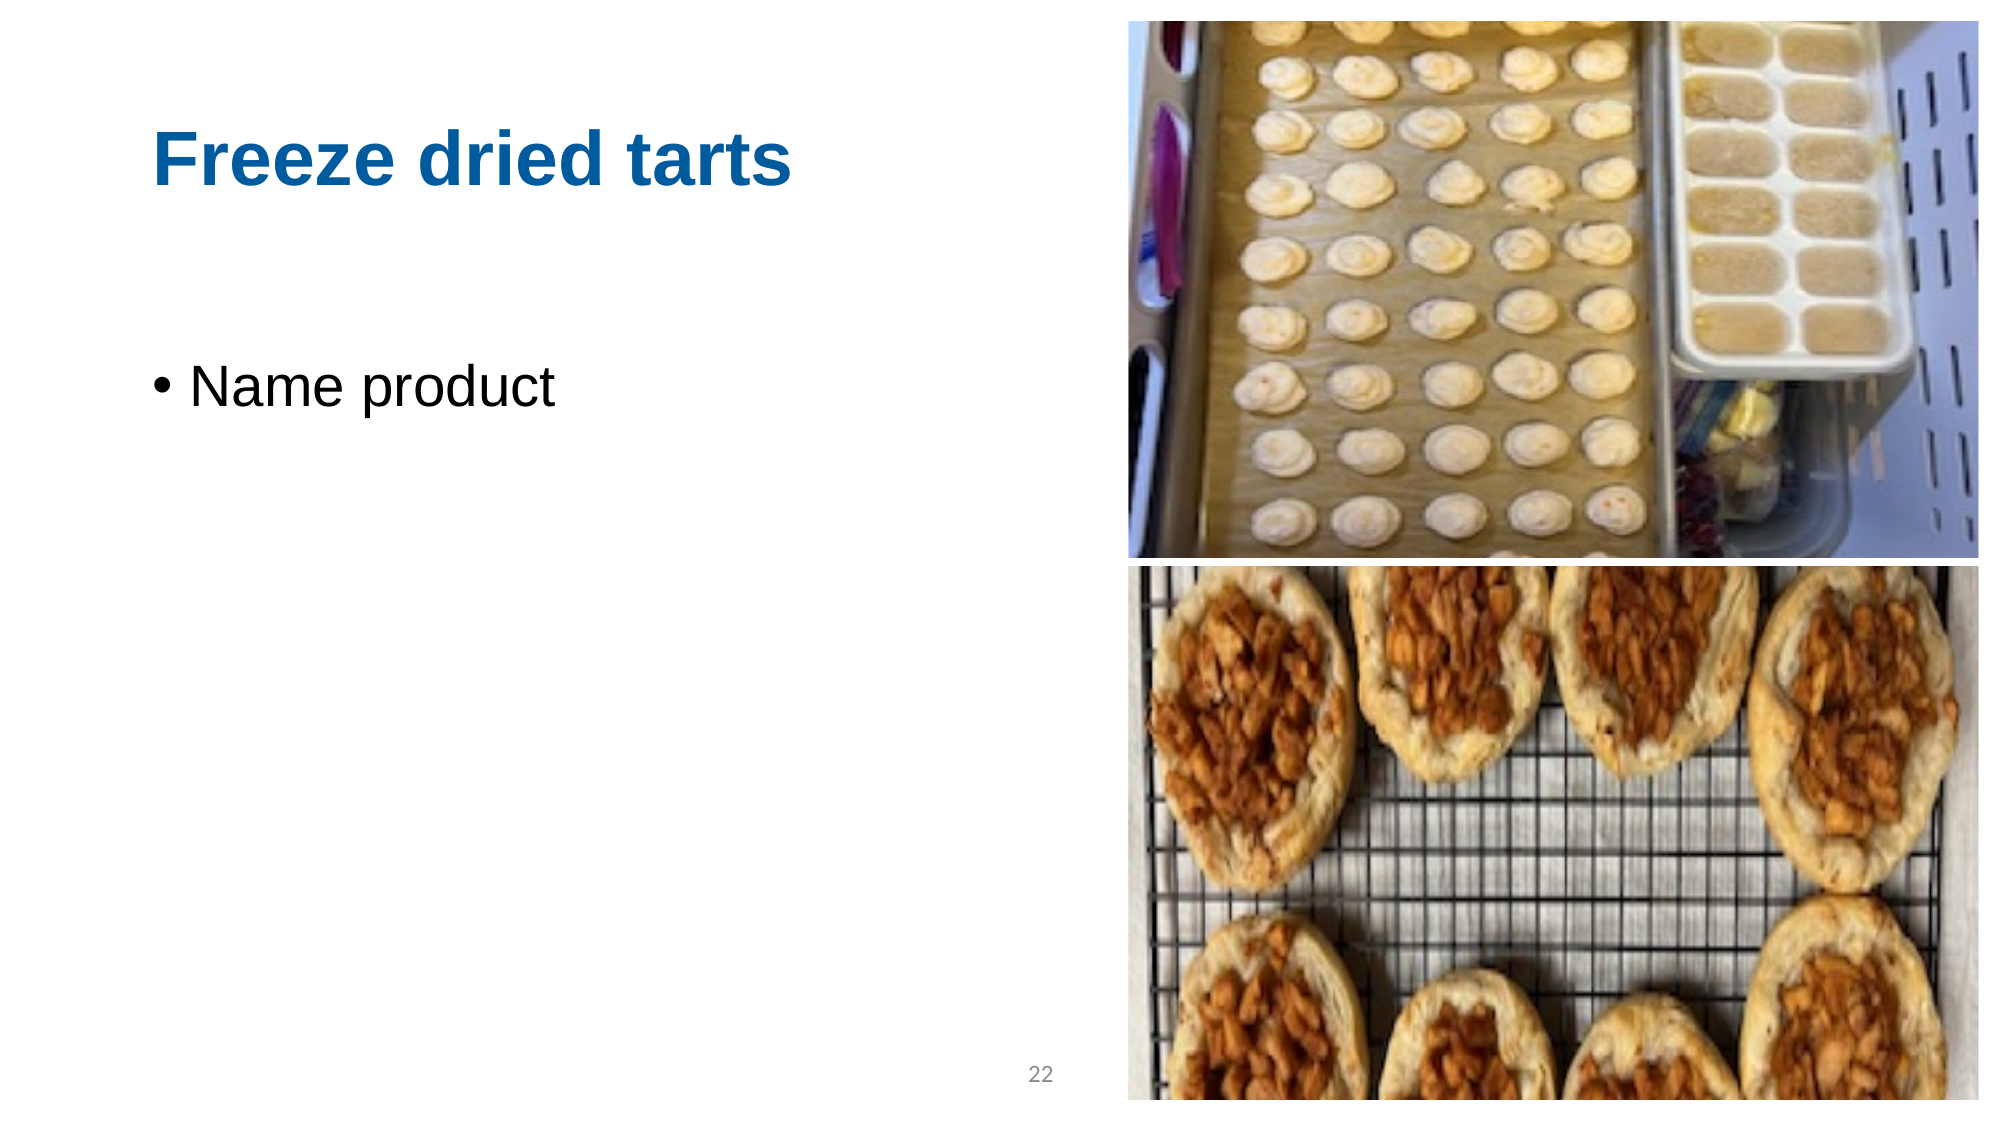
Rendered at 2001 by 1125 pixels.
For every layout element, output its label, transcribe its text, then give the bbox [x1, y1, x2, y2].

picture [1127, 0, 1979, 1101]
slide_number 22 [618, 1042, 1069, 1103]
title Freeze dried tarts [137, 111, 1069, 330]
list Name product [137, 348, 1069, 1014]
